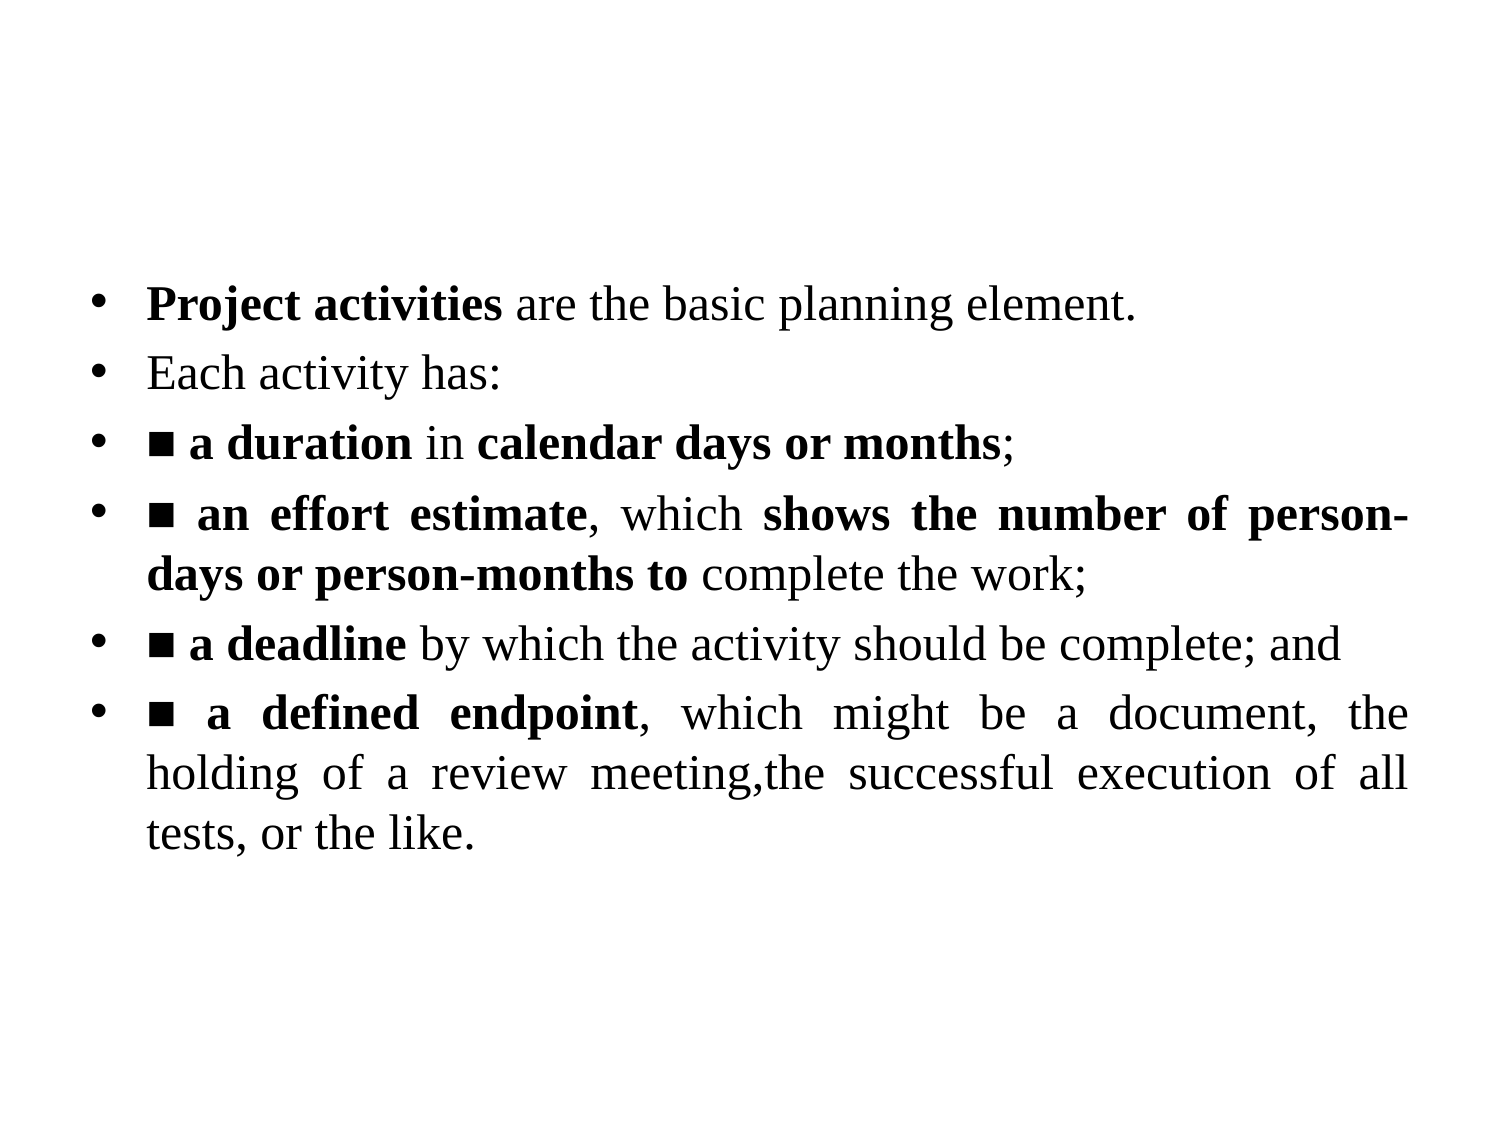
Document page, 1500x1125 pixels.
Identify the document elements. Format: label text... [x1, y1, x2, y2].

list Project activities are the basic planning element. Each activity has: ■ a duration in calendar days or months; ■ an effort estimate, which shows the number of person-days or person-months to complete the work; ■ a deadline by which the activity should be complete; and ■ a defined endpoint, which might be a document, the holding of a review meeting,the successful execution of all tests, or the like. [75, 262, 1425, 1005]
